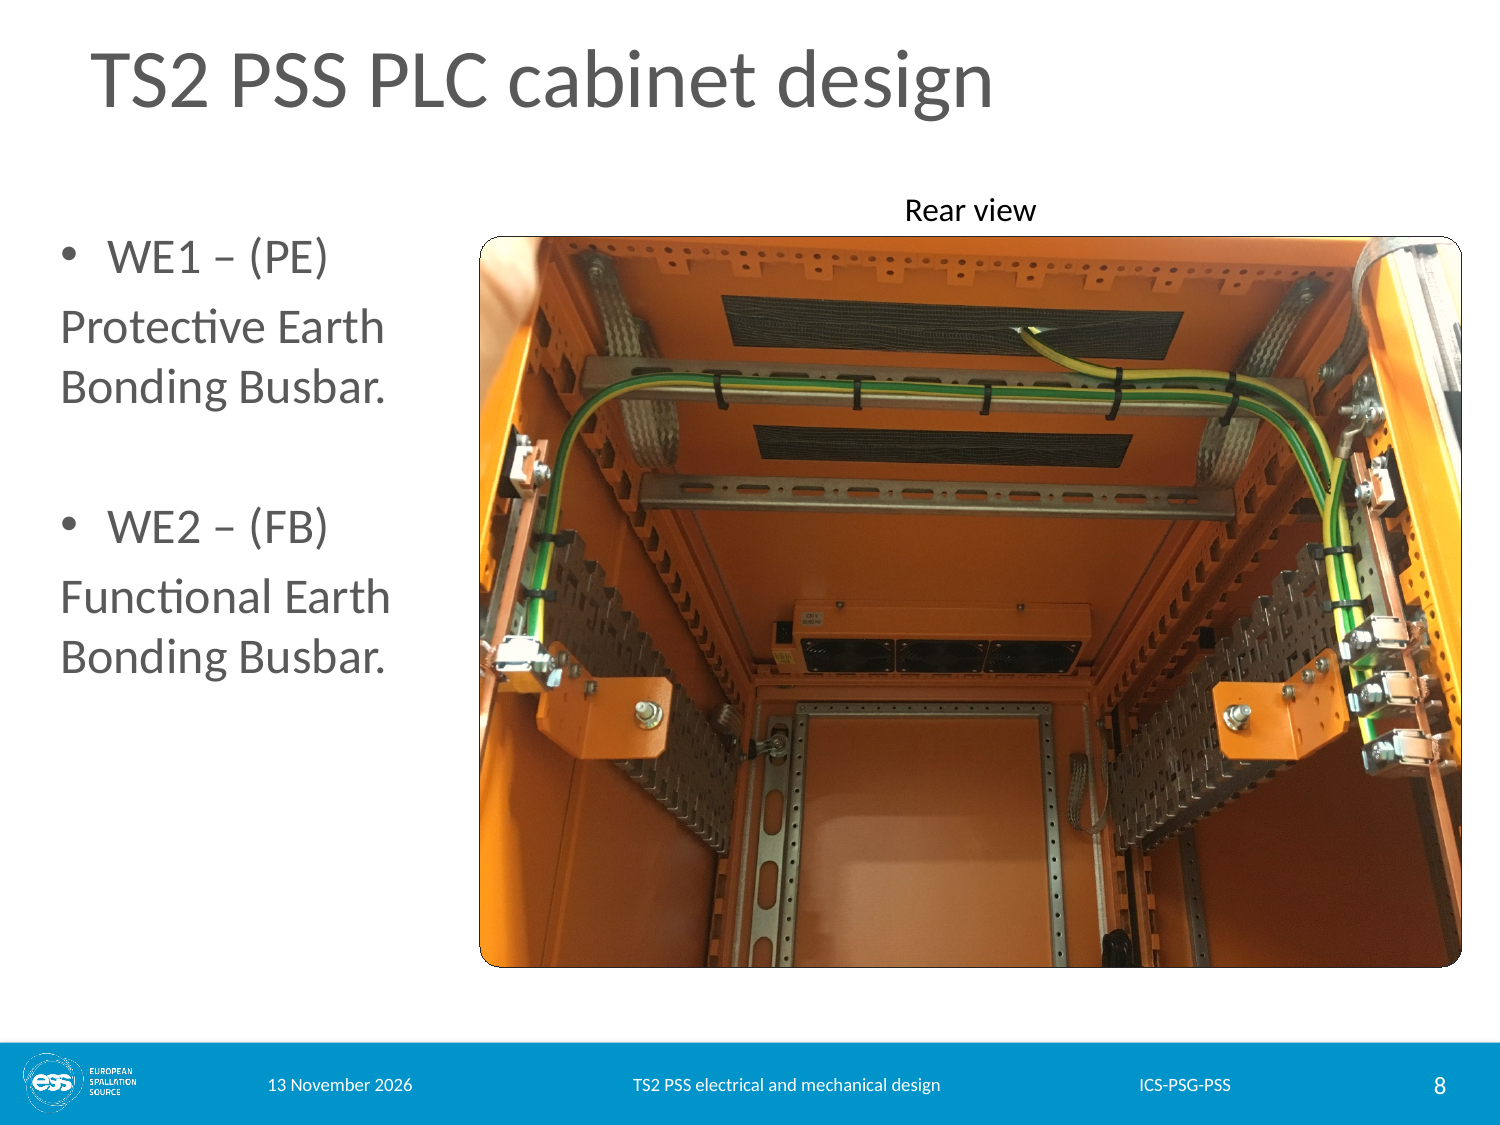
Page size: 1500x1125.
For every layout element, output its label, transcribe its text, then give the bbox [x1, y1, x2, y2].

picture [479, 236, 1462, 968]
footer TS2 PSS electrical and mechanical design [549, 1054, 1025, 1115]
text_box Rear view [889, 180, 1052, 234]
title TS2 PSS PLC cabinet design [75, 0, 1247, 149]
picture [32, 1075, 73, 1090]
list WE1 – (PE) Protective Earth Bonding Busbar. WE2 – (FB) Functional Earth Bonding Busbar. [0, 215, 538, 1022]
slide_number 8 [1376, 1054, 1462, 1115]
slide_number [165, 1054, 515, 1115]
